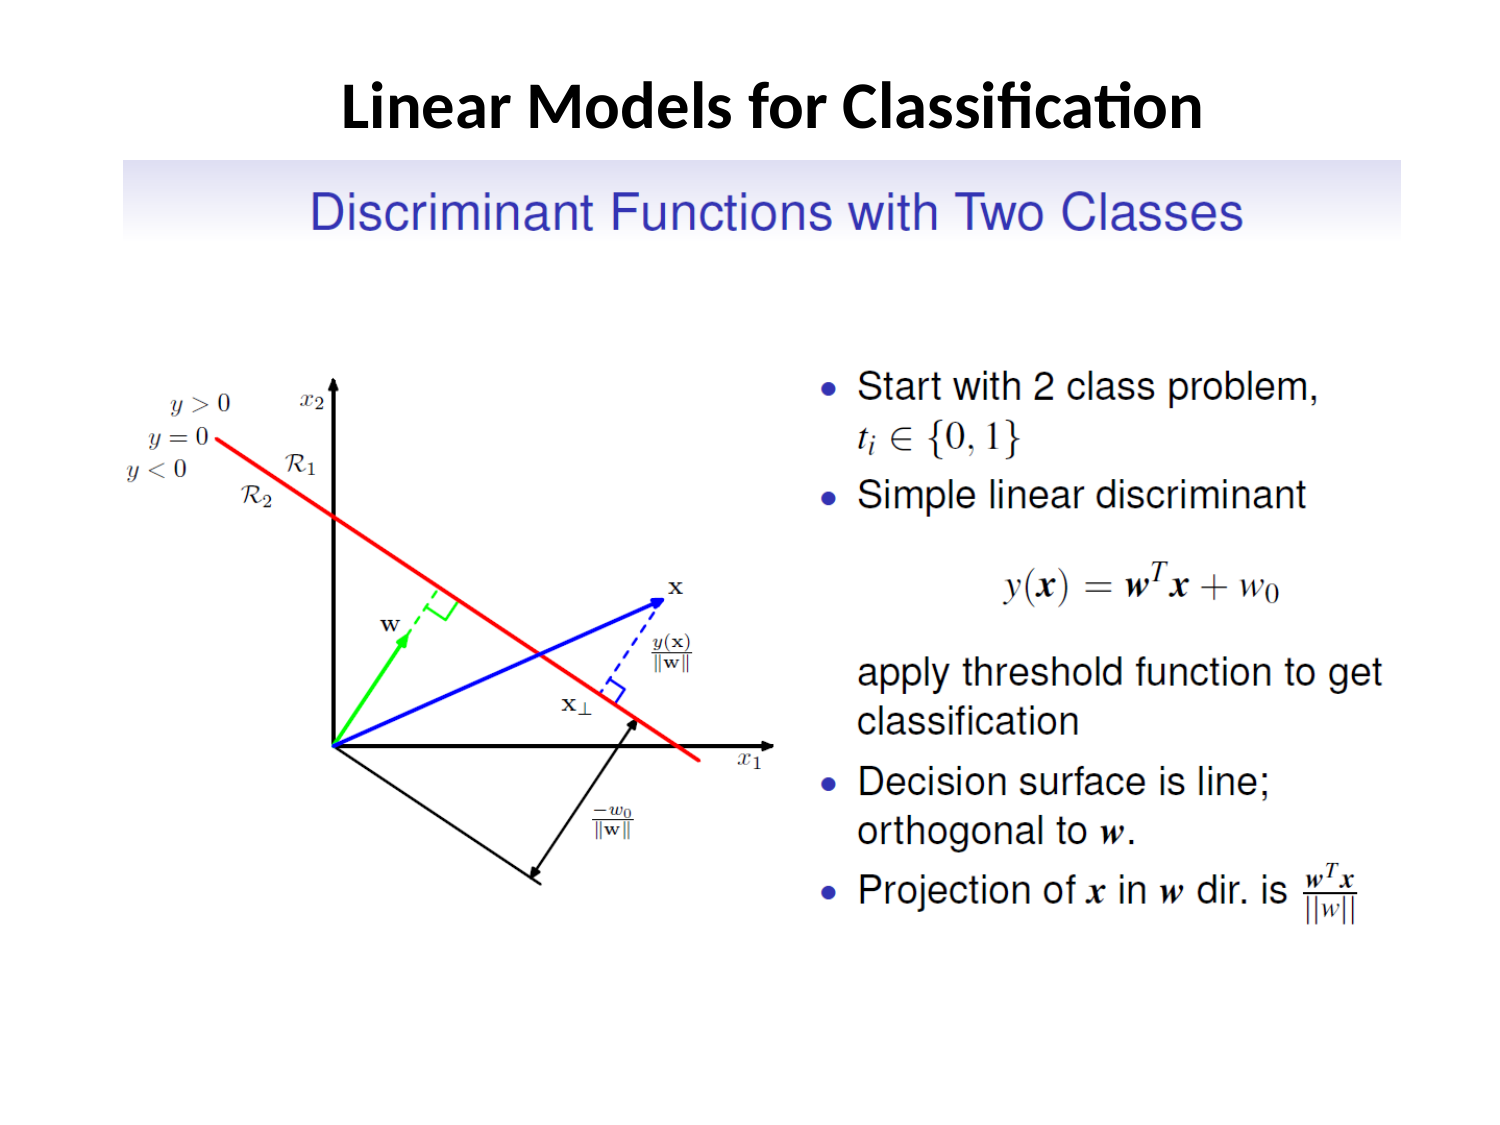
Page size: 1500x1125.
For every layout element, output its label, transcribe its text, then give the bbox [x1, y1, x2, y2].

picture [123, 160, 1402, 1036]
text_box Linear Models for Classification [289, 54, 1258, 150]
